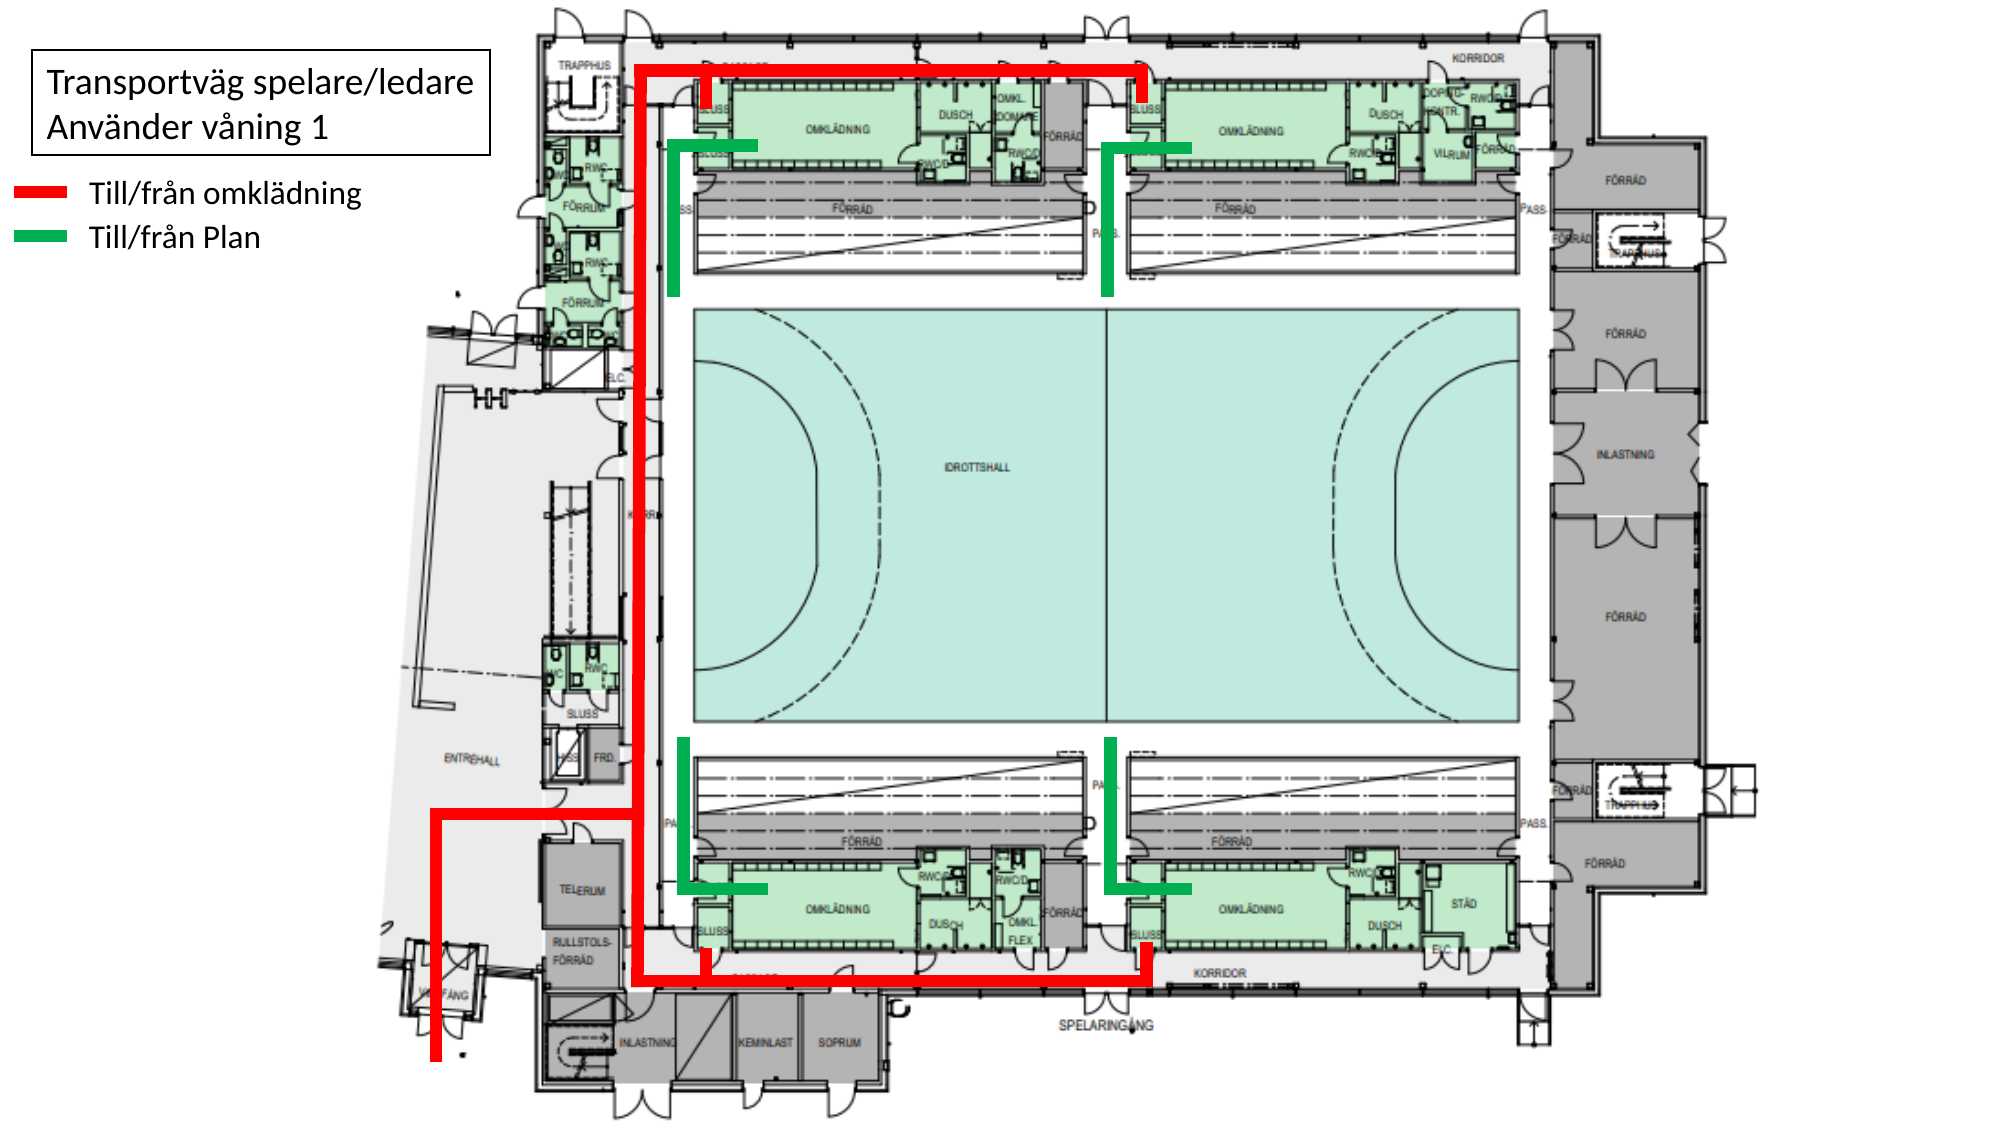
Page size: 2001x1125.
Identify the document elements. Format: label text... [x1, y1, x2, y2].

picture [352, 2, 1760, 1125]
text_box Till/från Plan [73, 208, 277, 263]
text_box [637, 71, 641, 980]
text_box Transportväg spelare/ledare Använder våning 1 [31, 49, 352, 156]
text_box Till/från omklädning [74, 164, 352, 219]
